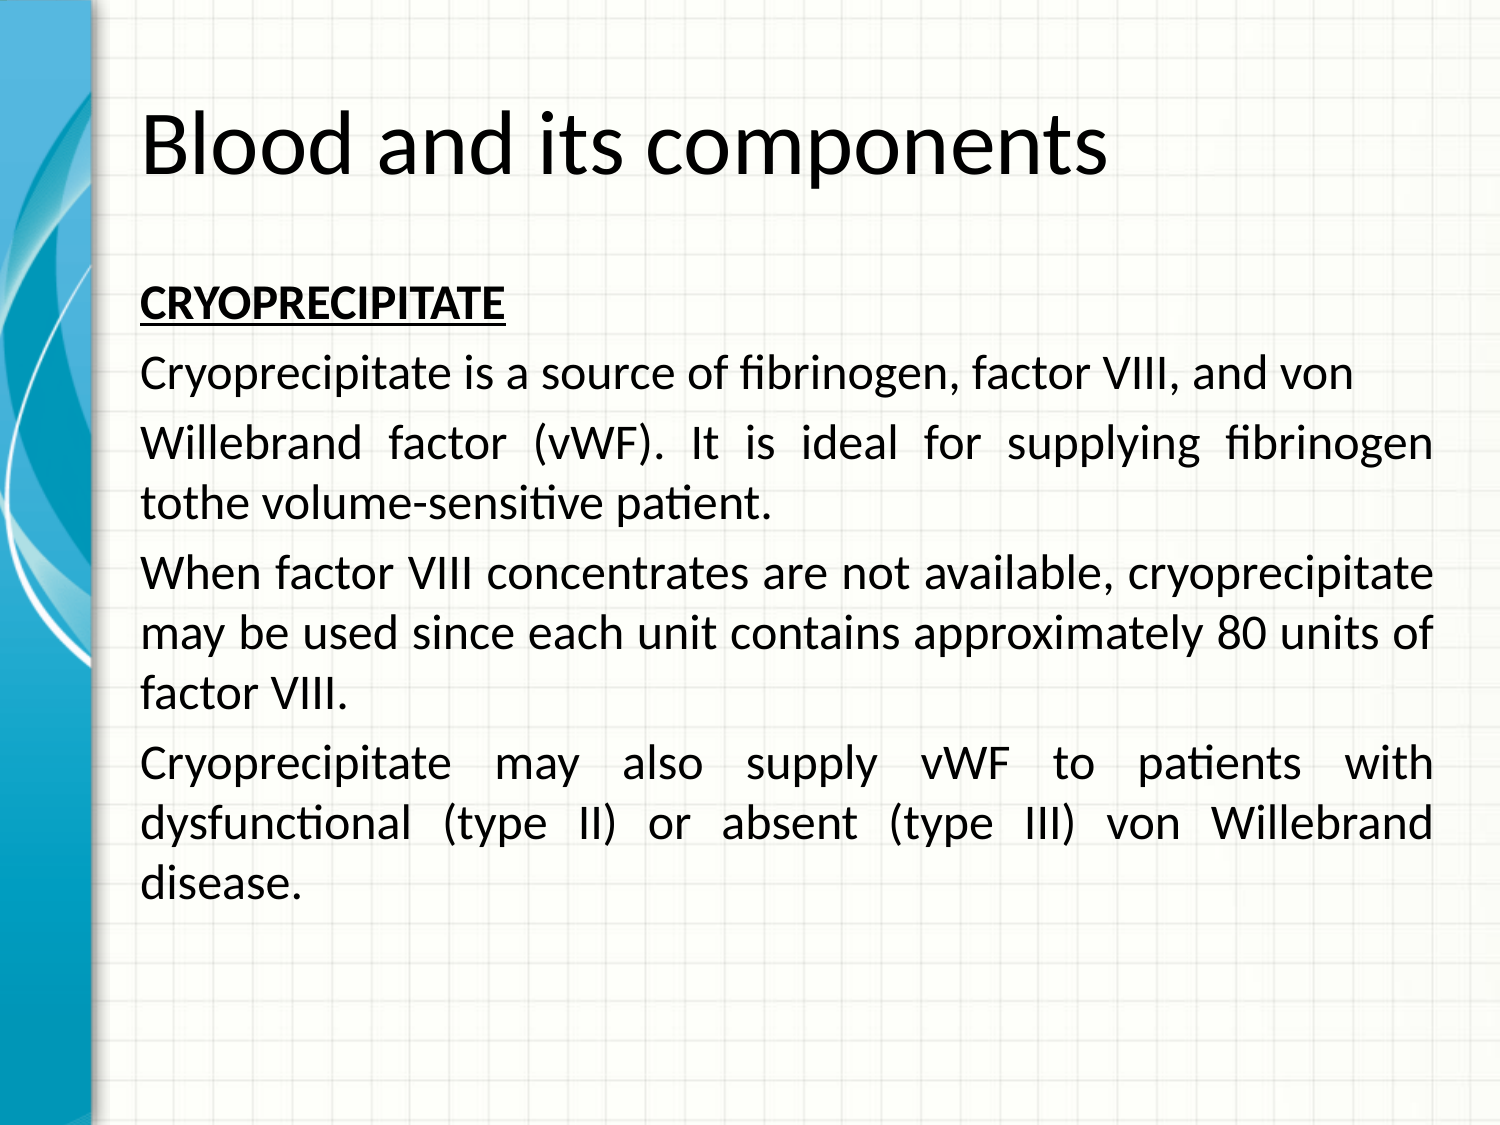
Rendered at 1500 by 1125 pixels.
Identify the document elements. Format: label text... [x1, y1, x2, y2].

title Blood and its components [125, 44, 1450, 232]
list CRYOPRECIPITATE Cryoprecipitate is a source of fibrinogen, factor VIII, and von Willebrand factor (vWF). It is ideal for supplying fibrinogen tothe volume-sensitive patient. When factor VIII concentrates are not available, cryoprecipitate may be used since each unit contains approximately 80 units of factor VIII. Cryoprecipitate may also supply vWF to patients with dysfunctional (type II) or absent (type III) von Willebrand disease. [125, 261, 1450, 967]
picture [0, 0, 1500, 1125]
